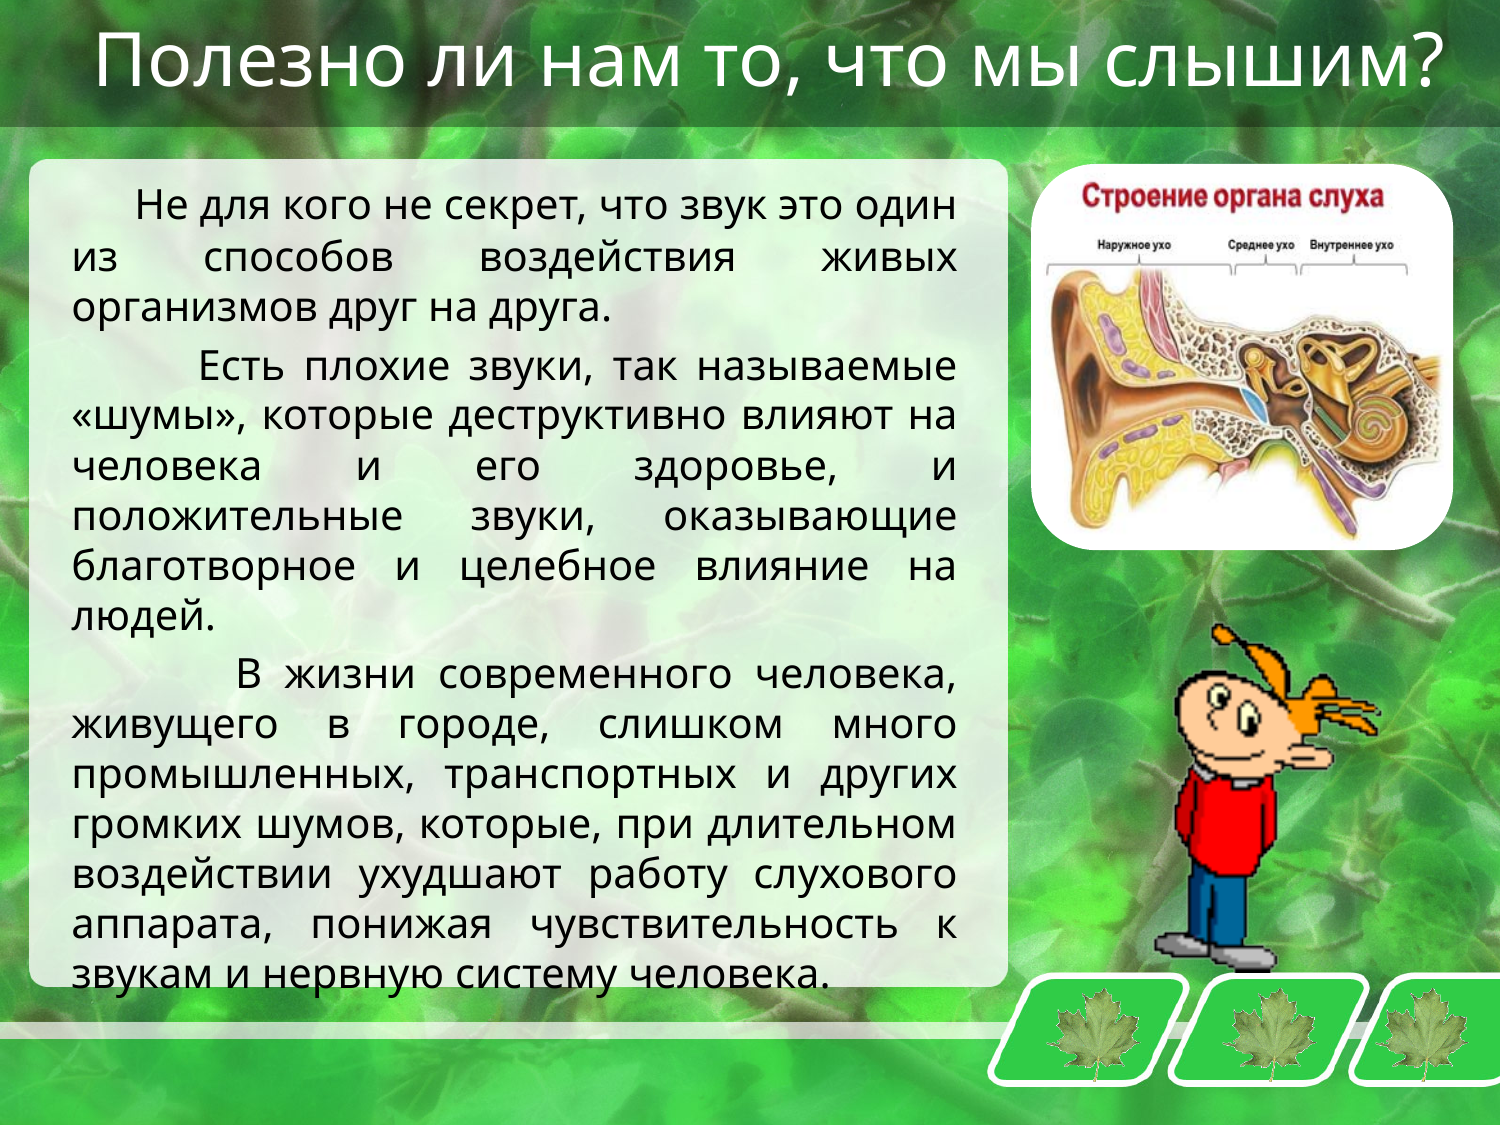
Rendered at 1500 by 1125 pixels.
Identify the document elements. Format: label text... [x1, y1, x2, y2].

list Не для кого не секрет, что звук это один из способов воздействия живых организмов друг на друга. Есть плохие звуки, так называемые «шумы», которые деструктивно влияют на человека и его здоровье, и положительные звуки, оказывающие благотворное и целебное влияние на людей. В жизни современного человека, живущего в городе, слишком много промышленных, транспортных и других громких шумов, которые, при длительном воздействии ухудшают работу слухового аппарата, понижая чувствительность к звукам и нервную систему человека. [0, 162, 973, 988]
title Полезно ли нам то, что мы слышим? [0, 0, 1500, 113]
picture [0, 113, 1500, 1125]
